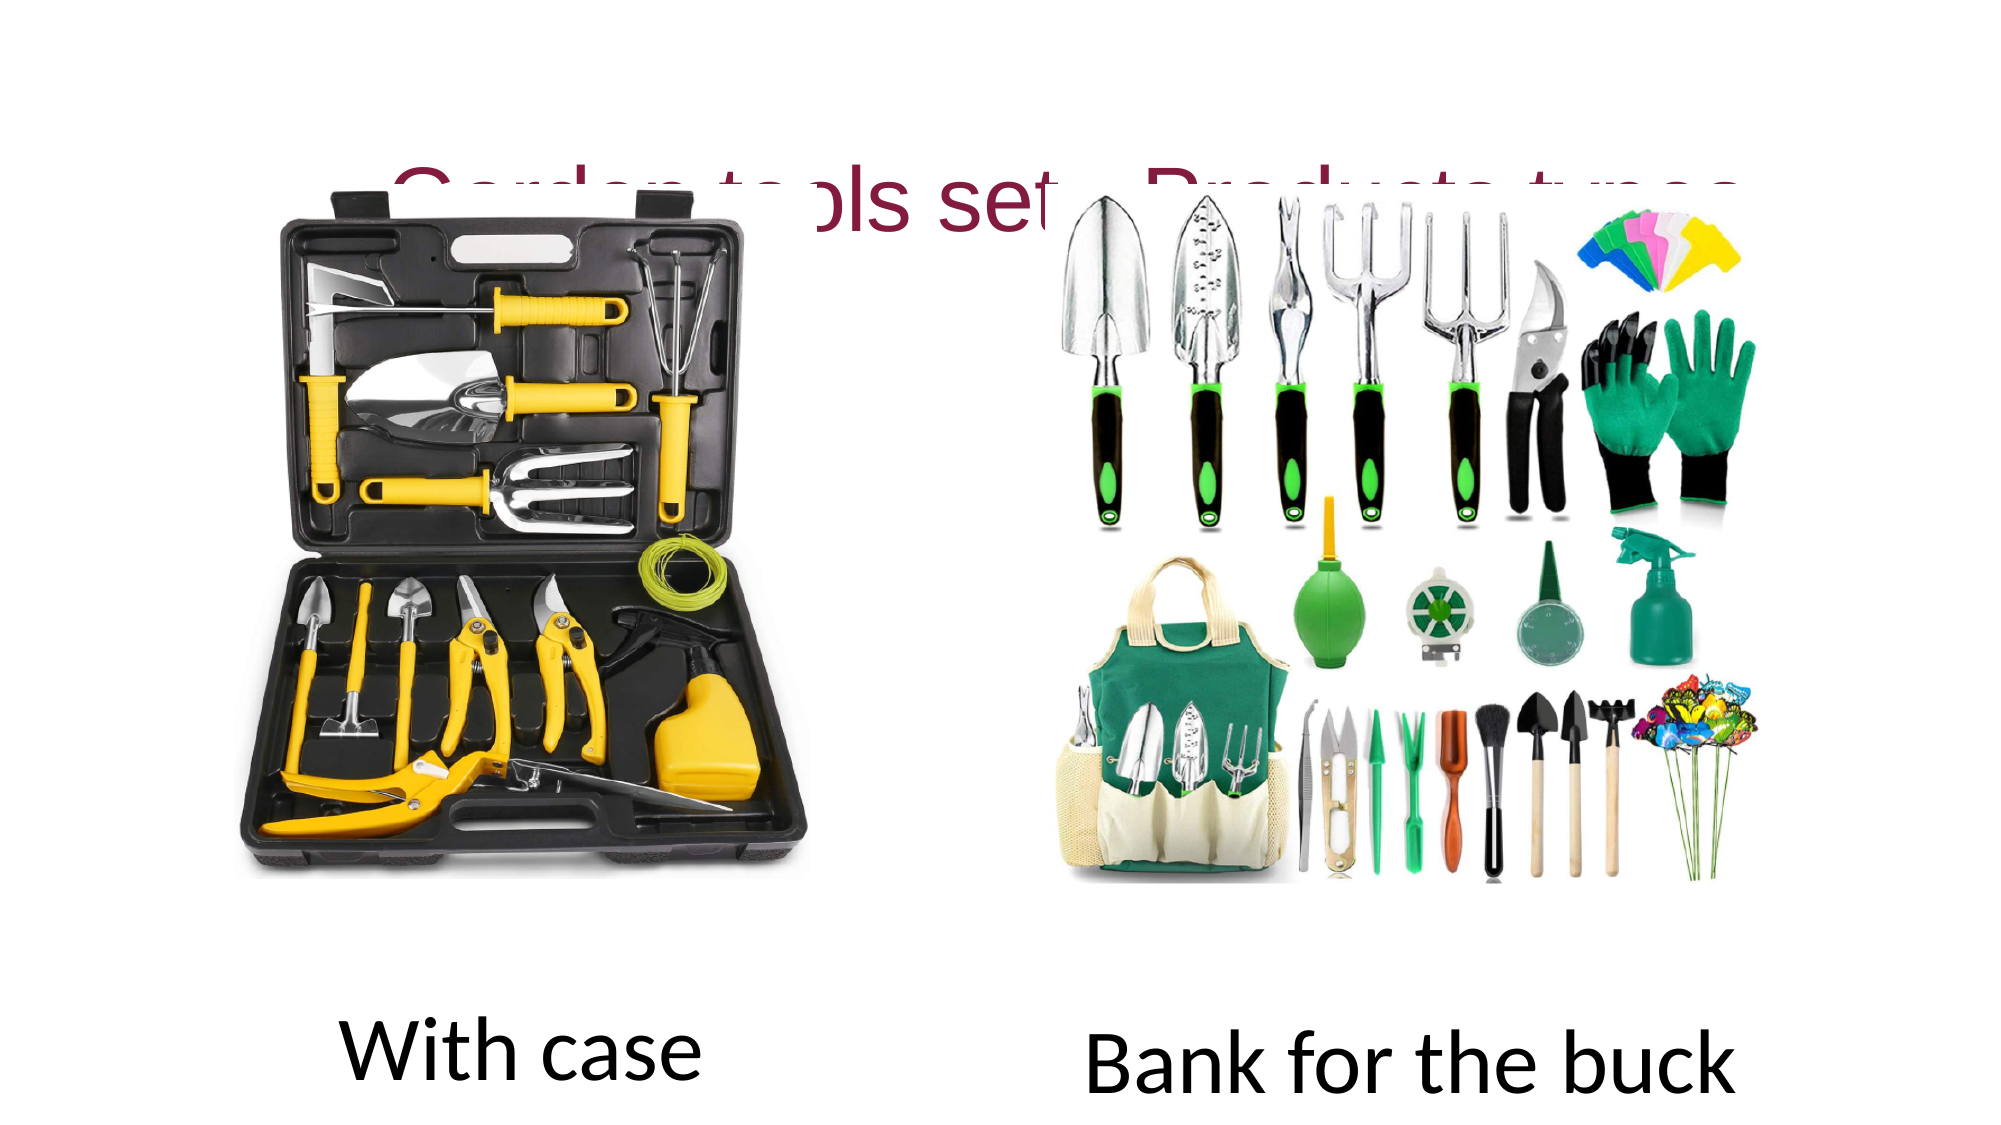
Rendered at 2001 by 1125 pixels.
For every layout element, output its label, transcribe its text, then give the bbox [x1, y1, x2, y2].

title Bank for the buck [1045, 1006, 1776, 1125]
picture [1044, 184, 1787, 889]
title With case [298, 993, 745, 1120]
title Garden tools set - Products types [372, 144, 2000, 270]
picture [226, 184, 817, 889]
